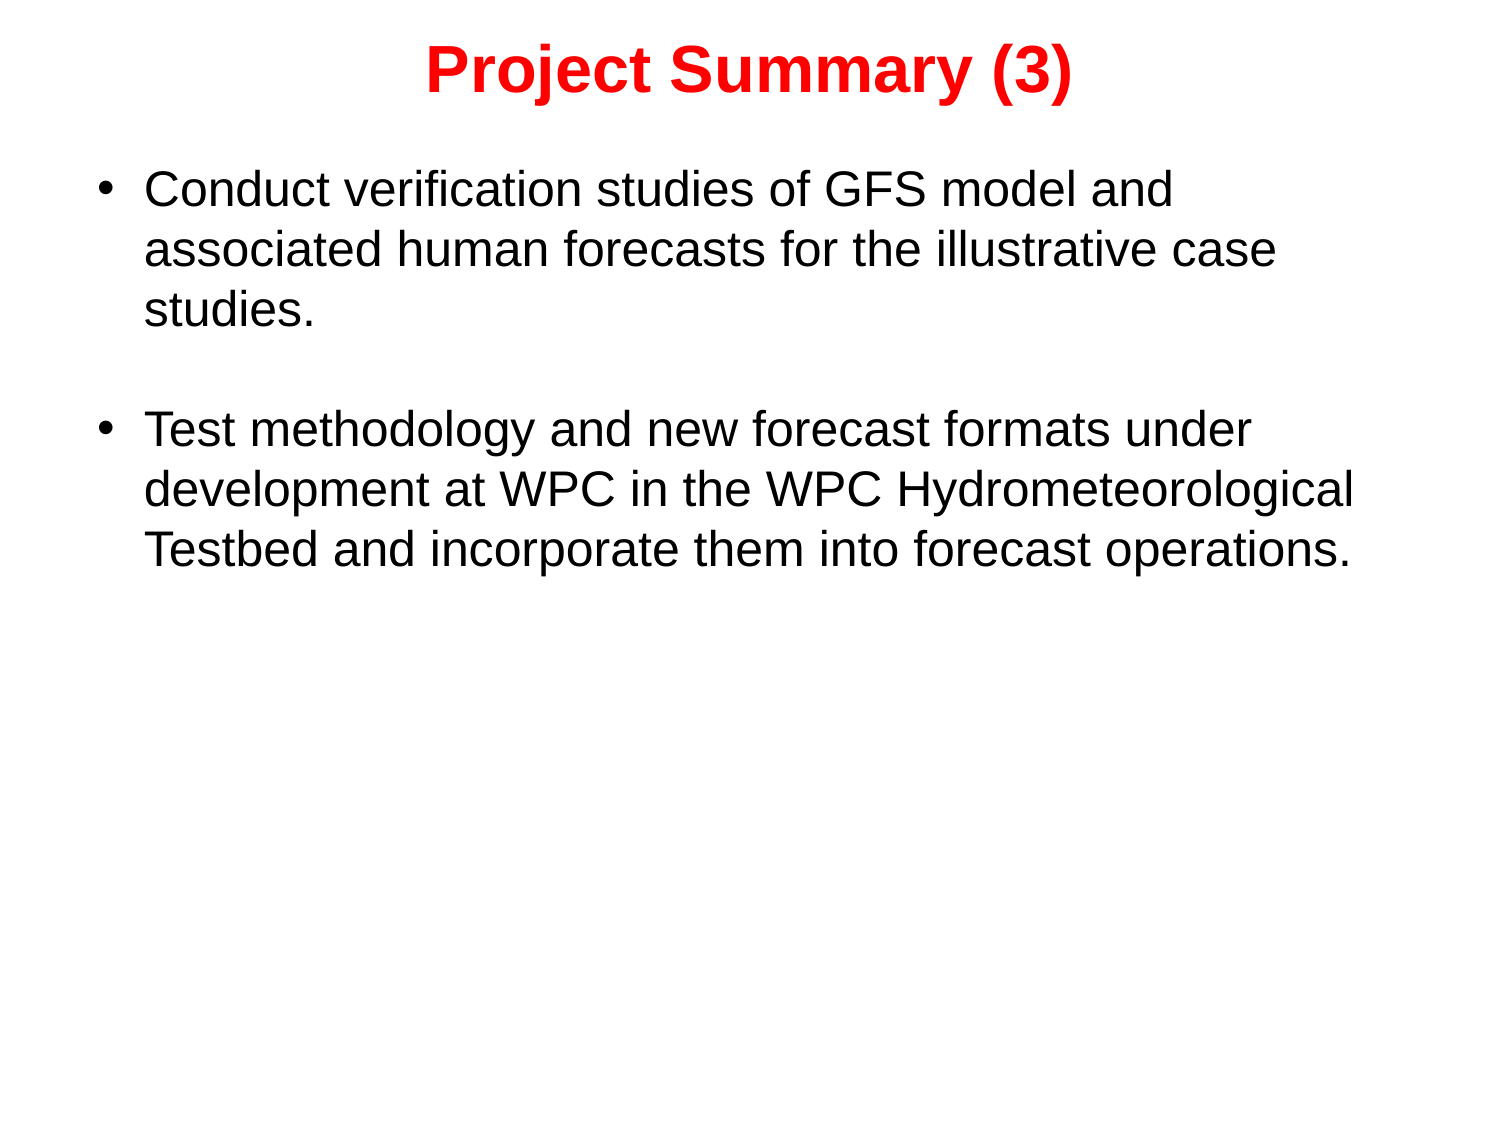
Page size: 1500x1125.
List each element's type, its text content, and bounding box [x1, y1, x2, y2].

text_box Project Summary (3) [0, 18, 1500, 114]
text_box Conduct verification studies of GFS model and associated human forecasts for the illustrative case studies. Test methodology and new forecast formats under development at WPC in the WPC Hydrometeorological Testbed and incorporate them into forecast operations. [82, 149, 1414, 585]
